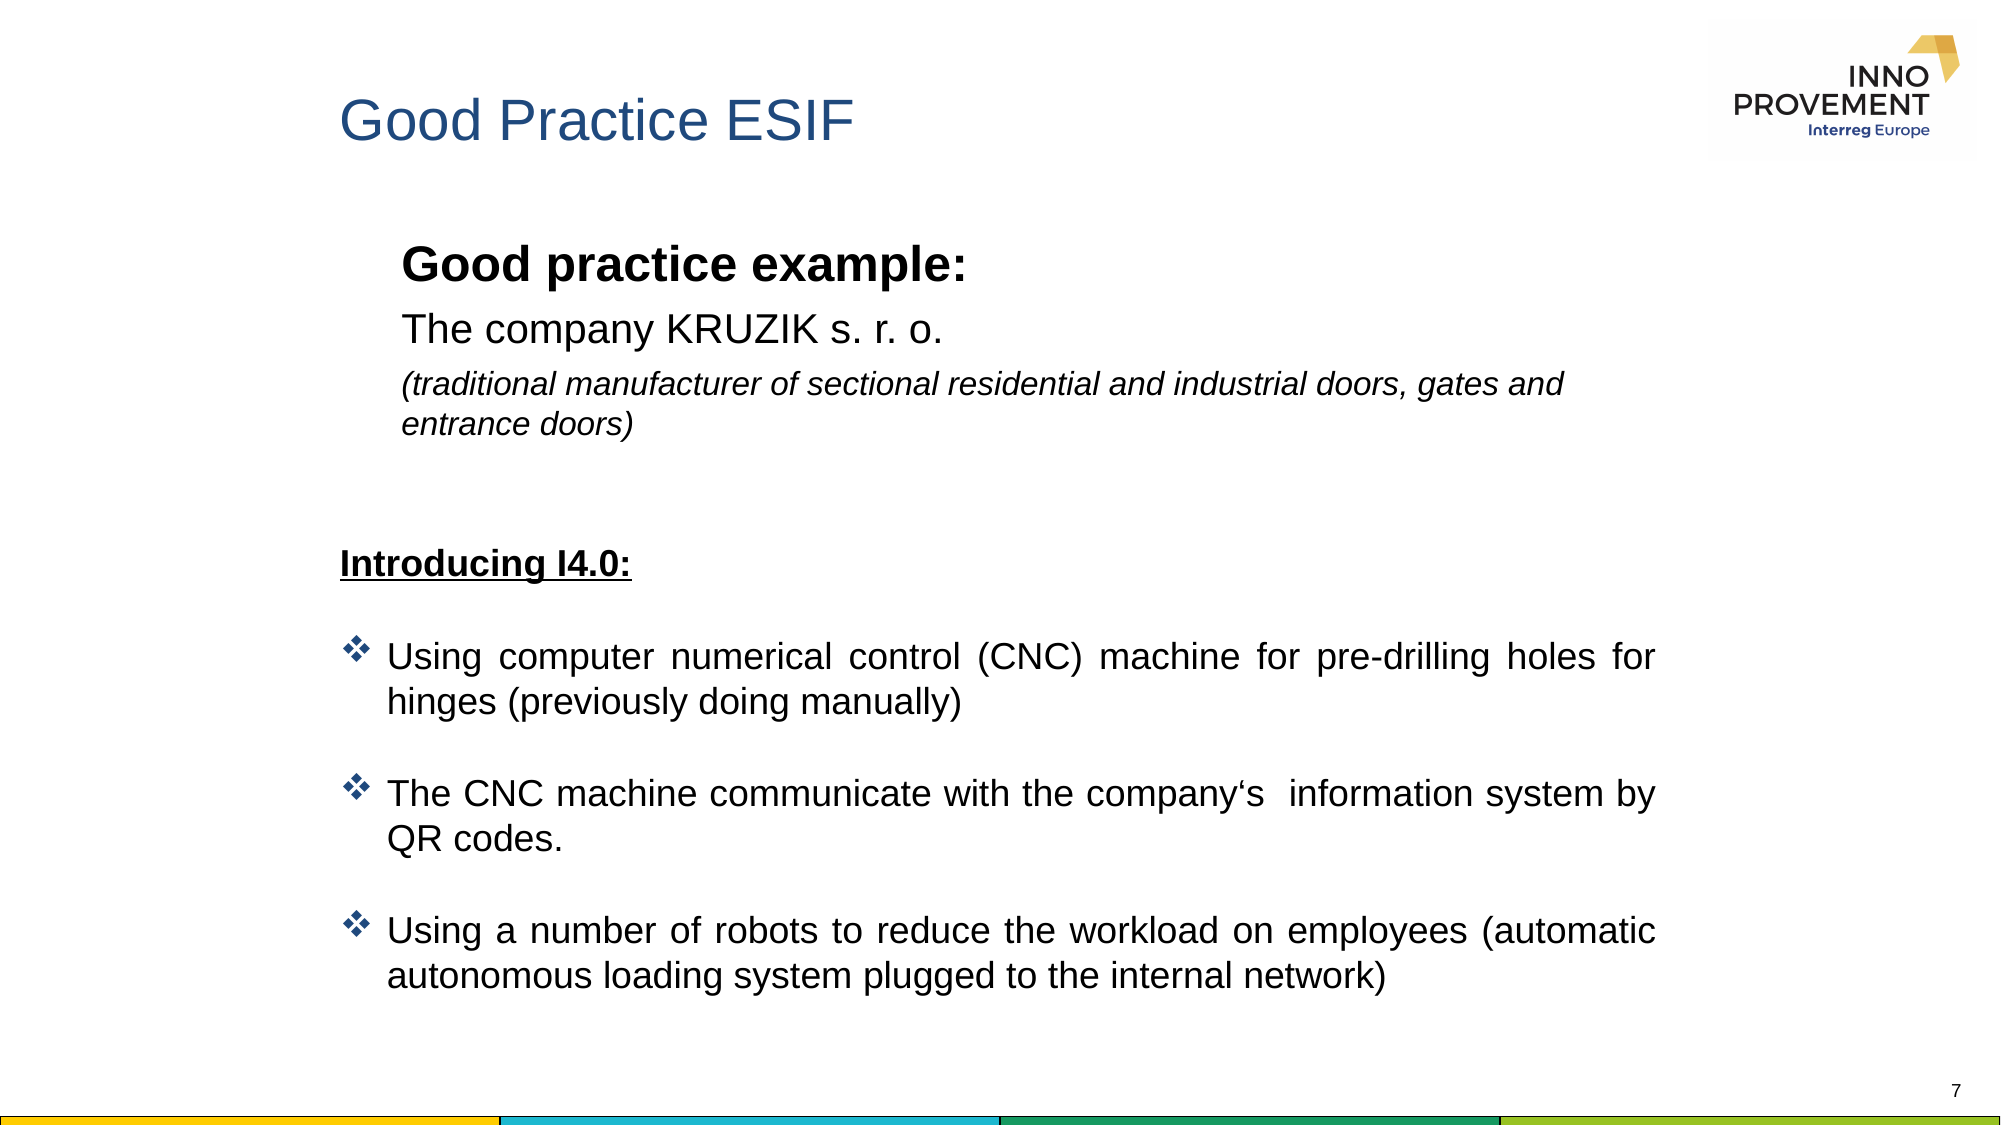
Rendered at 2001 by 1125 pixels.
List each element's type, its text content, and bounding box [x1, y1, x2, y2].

list Good practice example: The company KRUZIK s. r. o. (traditional manufacturer of sectional residential and industrial doors, gates and entrance doors) Introducing I4.0: Using computer numerical control (CNC) machine for pre-drilling holes for hinges (previously doing manually) The CNC machine communicate with the company‘s information system by QR codes. Using a number of robots to reduce the workload on employees (automatic autonomous loading system plugged to the internal network) [324, 224, 1672, 1075]
title Good Practice ESIF [324, 70, 1675, 163]
picture [1708, 19, 1977, 161]
